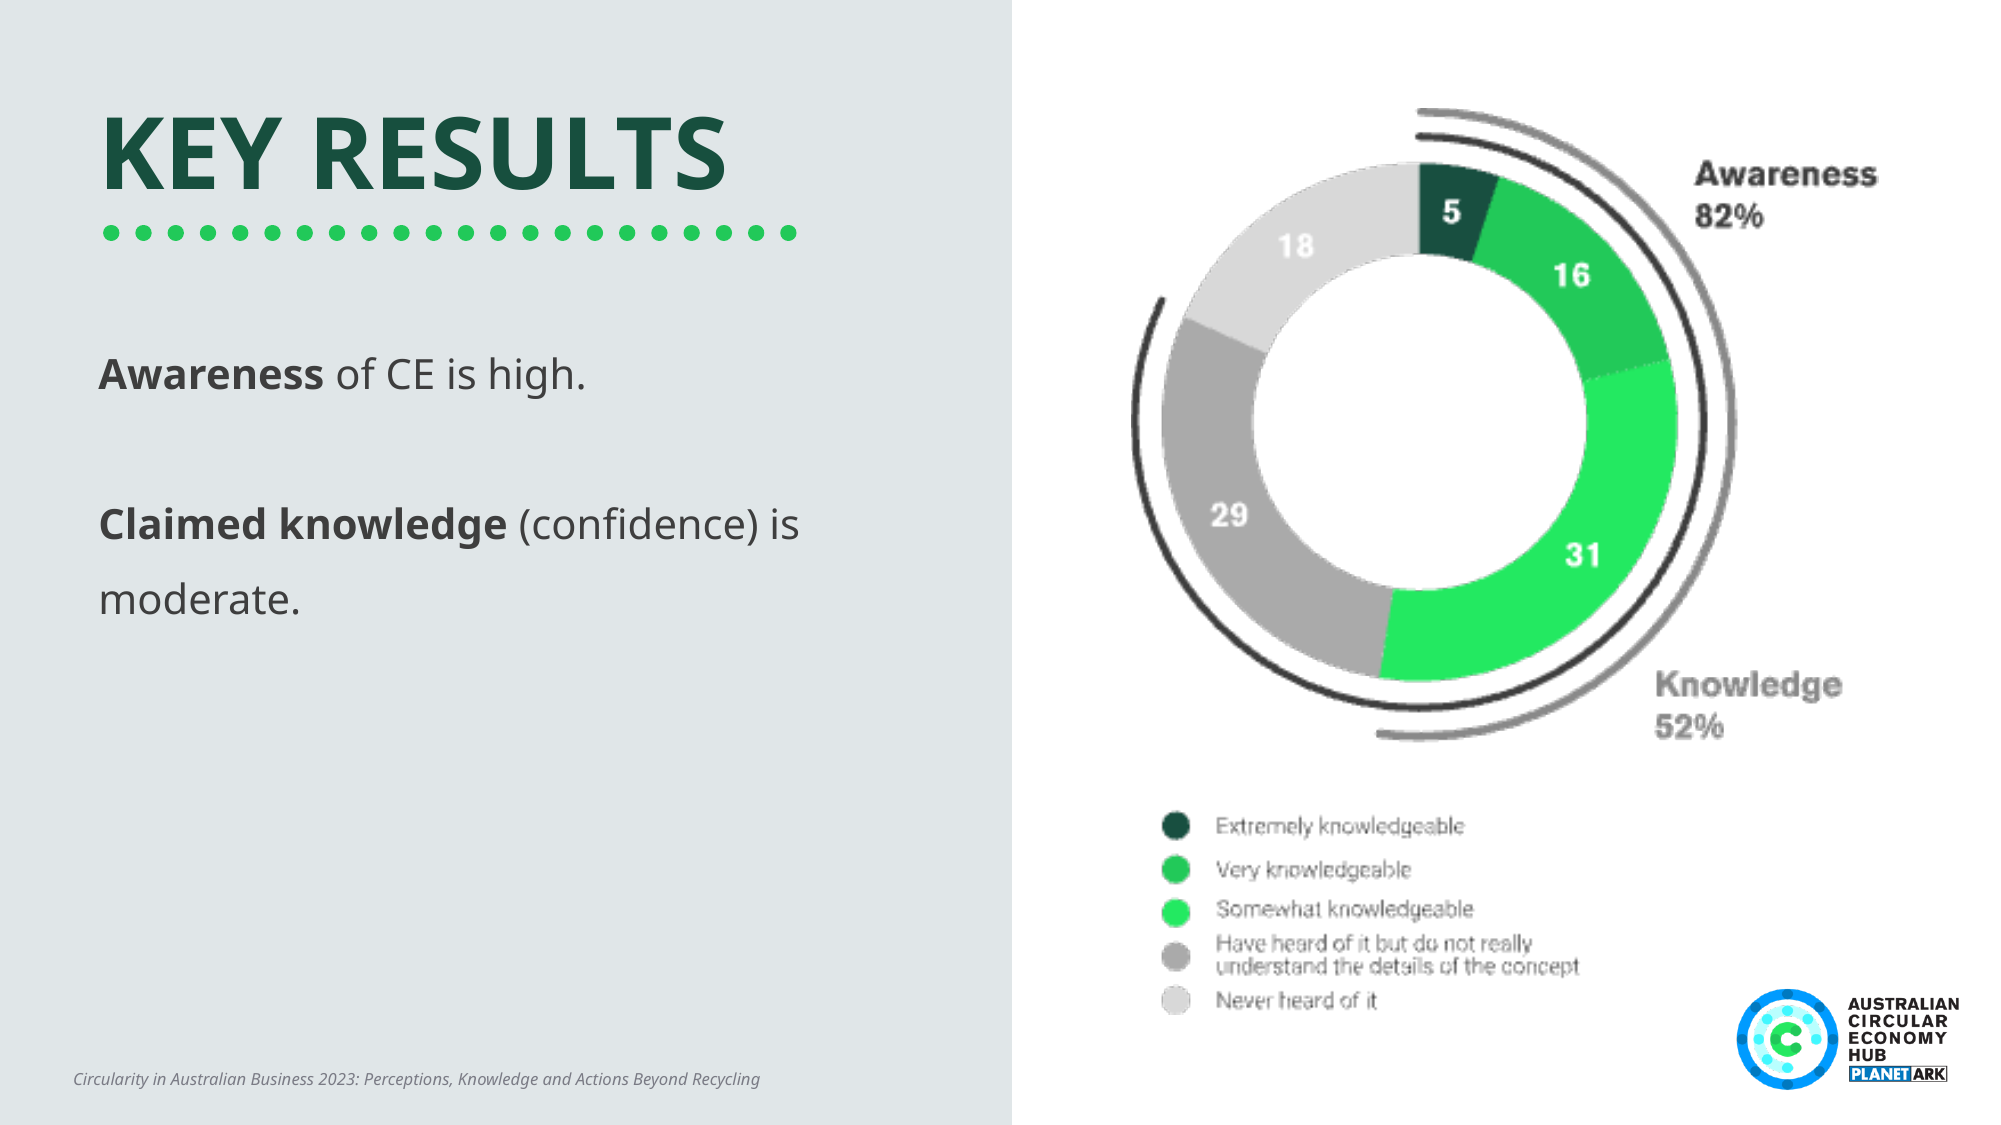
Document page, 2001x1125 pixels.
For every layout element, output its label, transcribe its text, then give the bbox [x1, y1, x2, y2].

text_box Awareness of CE is high. Claimed knowledge (confidence) is moderate. [83, 315, 936, 631]
text_box [0, 0, 1011, 1125]
text_box KEY RESULTS [83, 82, 1011, 218]
text_box Circularity in Australian Business 2023: Perceptions, Knowledge and Actions Beyond Recycling [58, 1060, 777, 1096]
picture [1131, 108, 1990, 1125]
text_box [1011, 0, 2000, 1125]
